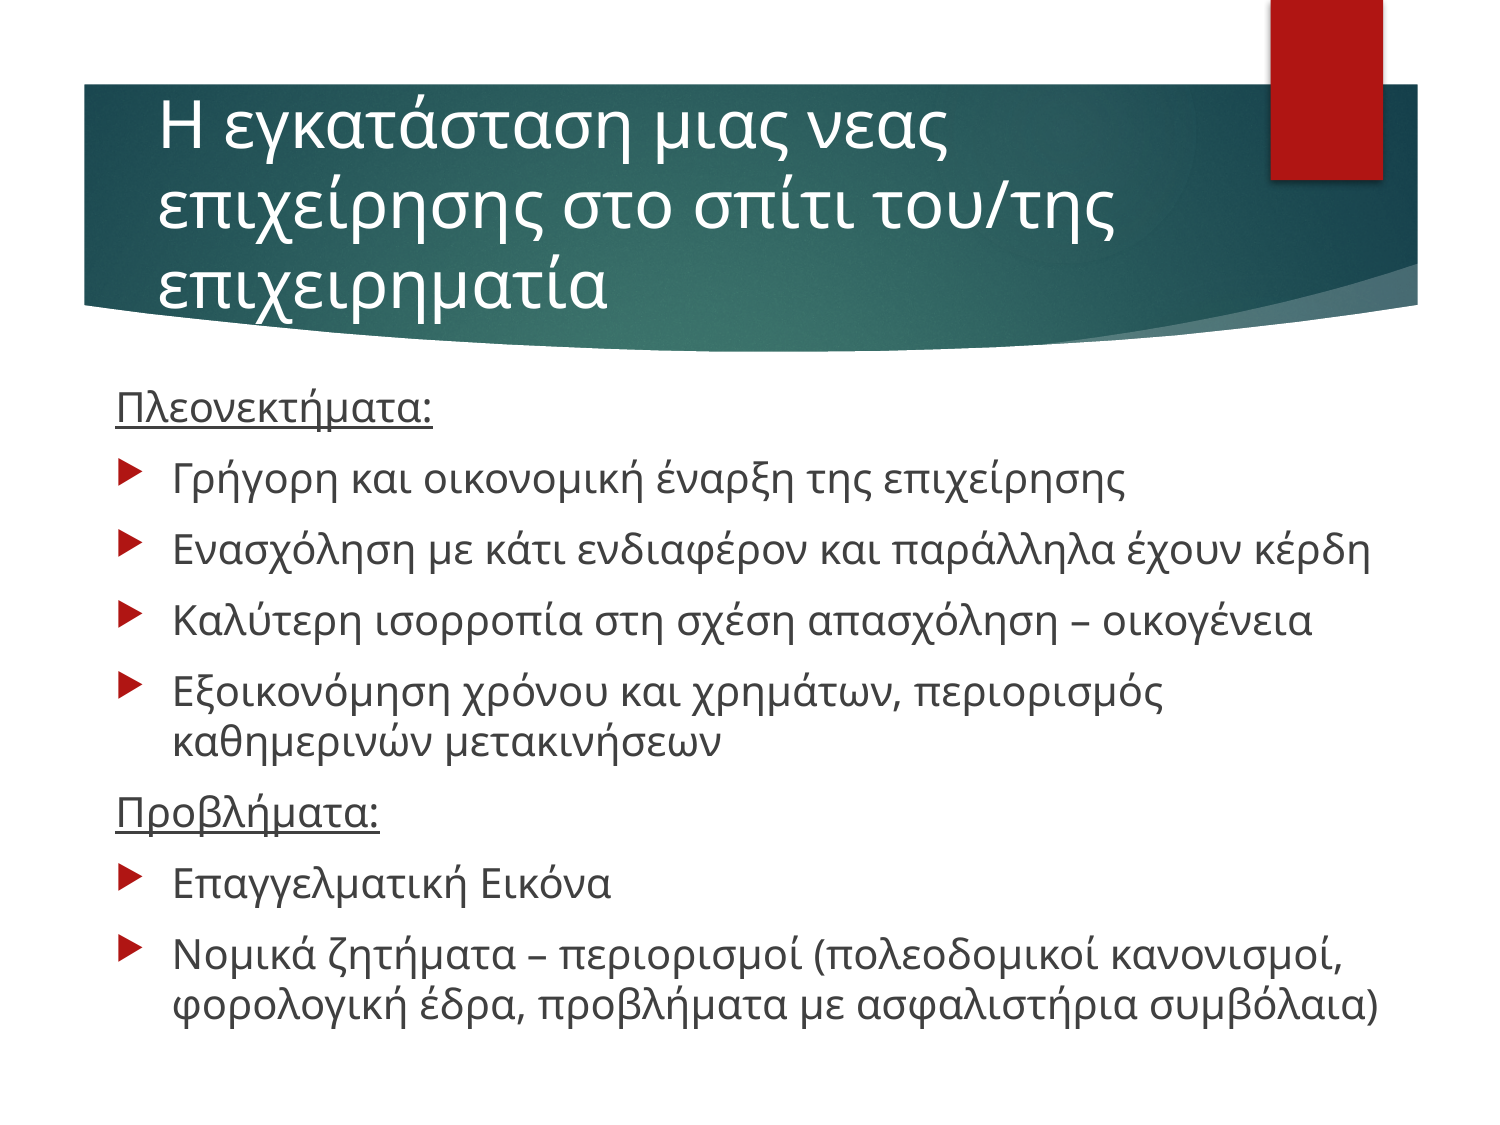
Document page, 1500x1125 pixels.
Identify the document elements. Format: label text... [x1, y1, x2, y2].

title Η εγκατάσταση μιας νεας επιχείρησης στο σπίτι του/της επιχειρηματία [142, 101, 1247, 303]
list Πλεονεκτήματα: Γρήγορη και οικονομική έναρξη της επιχείρησης Ενασχόληση με κάτι ενδιαφέρον και παράλληλα έχουν κέρδη Καλύτερη ισορροπία στη σχέση απασχόληση – οικογένεια Εξοικονόμηση χρόνου και χρημάτων, περιορισμός καθημερινών μετακινήσεων Προβλήματα: Επαγγελματική Εικόνα Νομικά ζητήματα – περιορισμοί (πολεοδομικοί κανονισμοί, φορολογική έδρα, προβλήματα με ασφαλιστήρια συμβόλαια) [100, 373, 1400, 1106]
